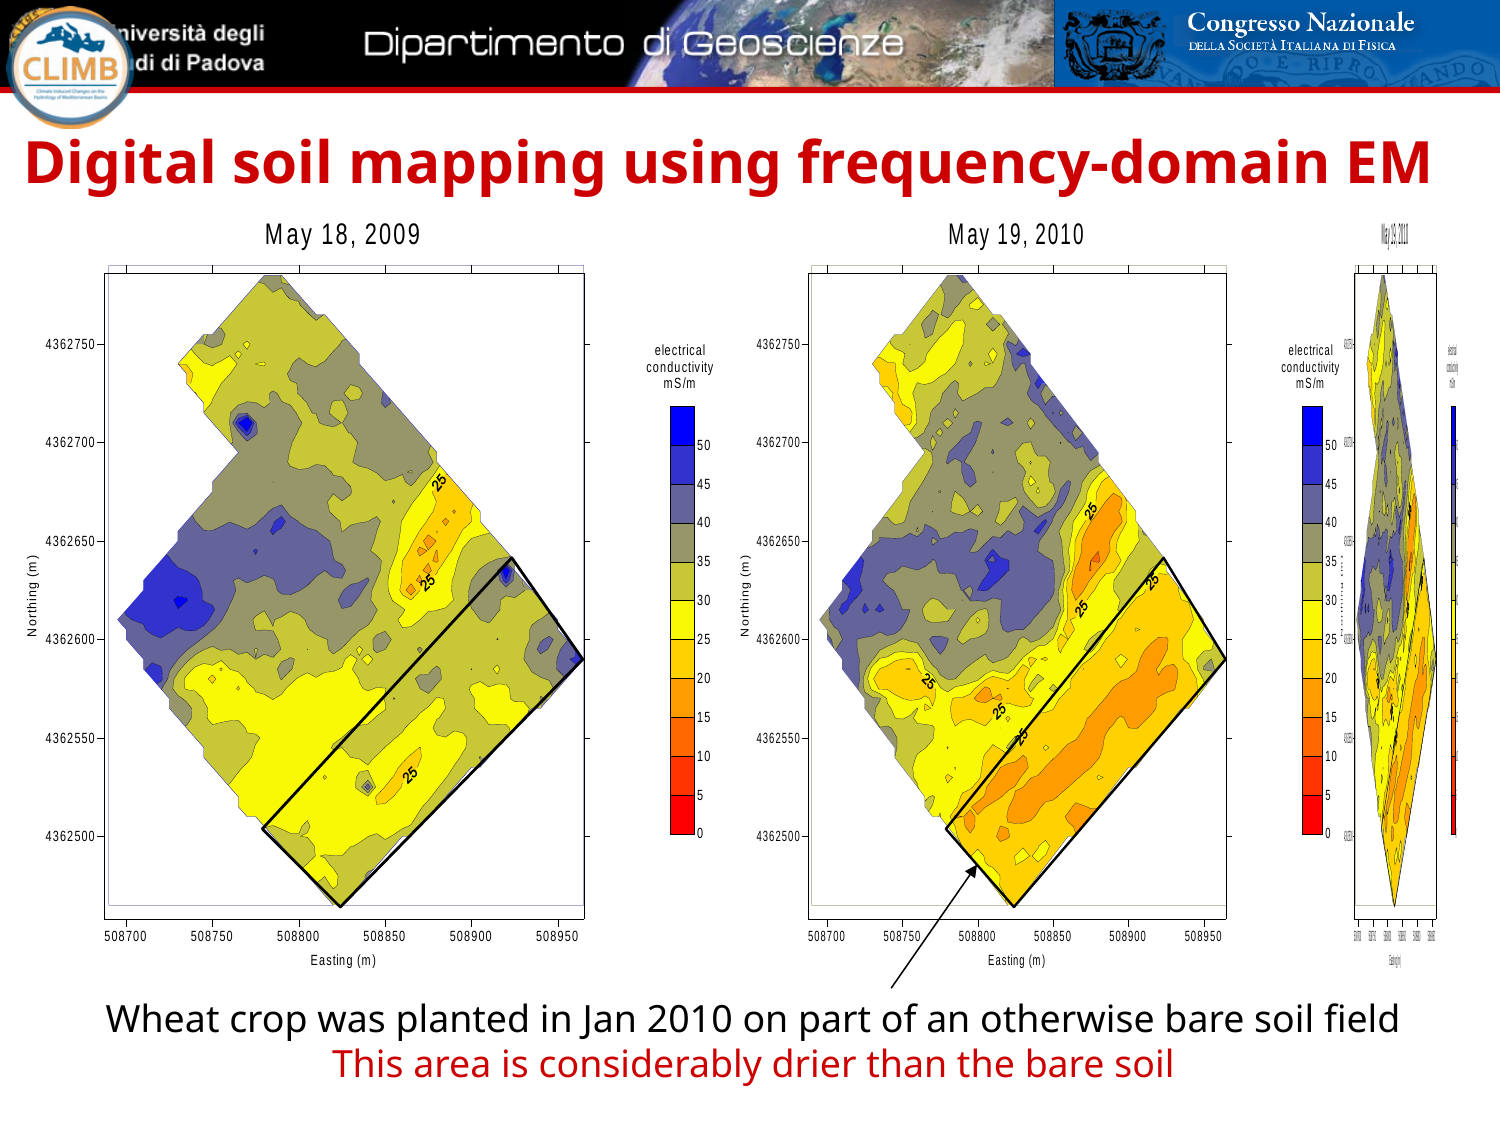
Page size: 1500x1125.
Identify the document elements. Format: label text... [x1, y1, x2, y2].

picture [0, 0, 277, 130]
picture [355, 0, 1500, 86]
text_box Wheat crop was planted in Jan 2010 on part of an otherwise bare soil field This area is considerably drier than the bare soil [90, 987, 1417, 1093]
picture [24, 216, 715, 969]
picture [737, 216, 1459, 969]
text_box Digital soil mapping using frequency-domain EM [8, 117, 1448, 203]
